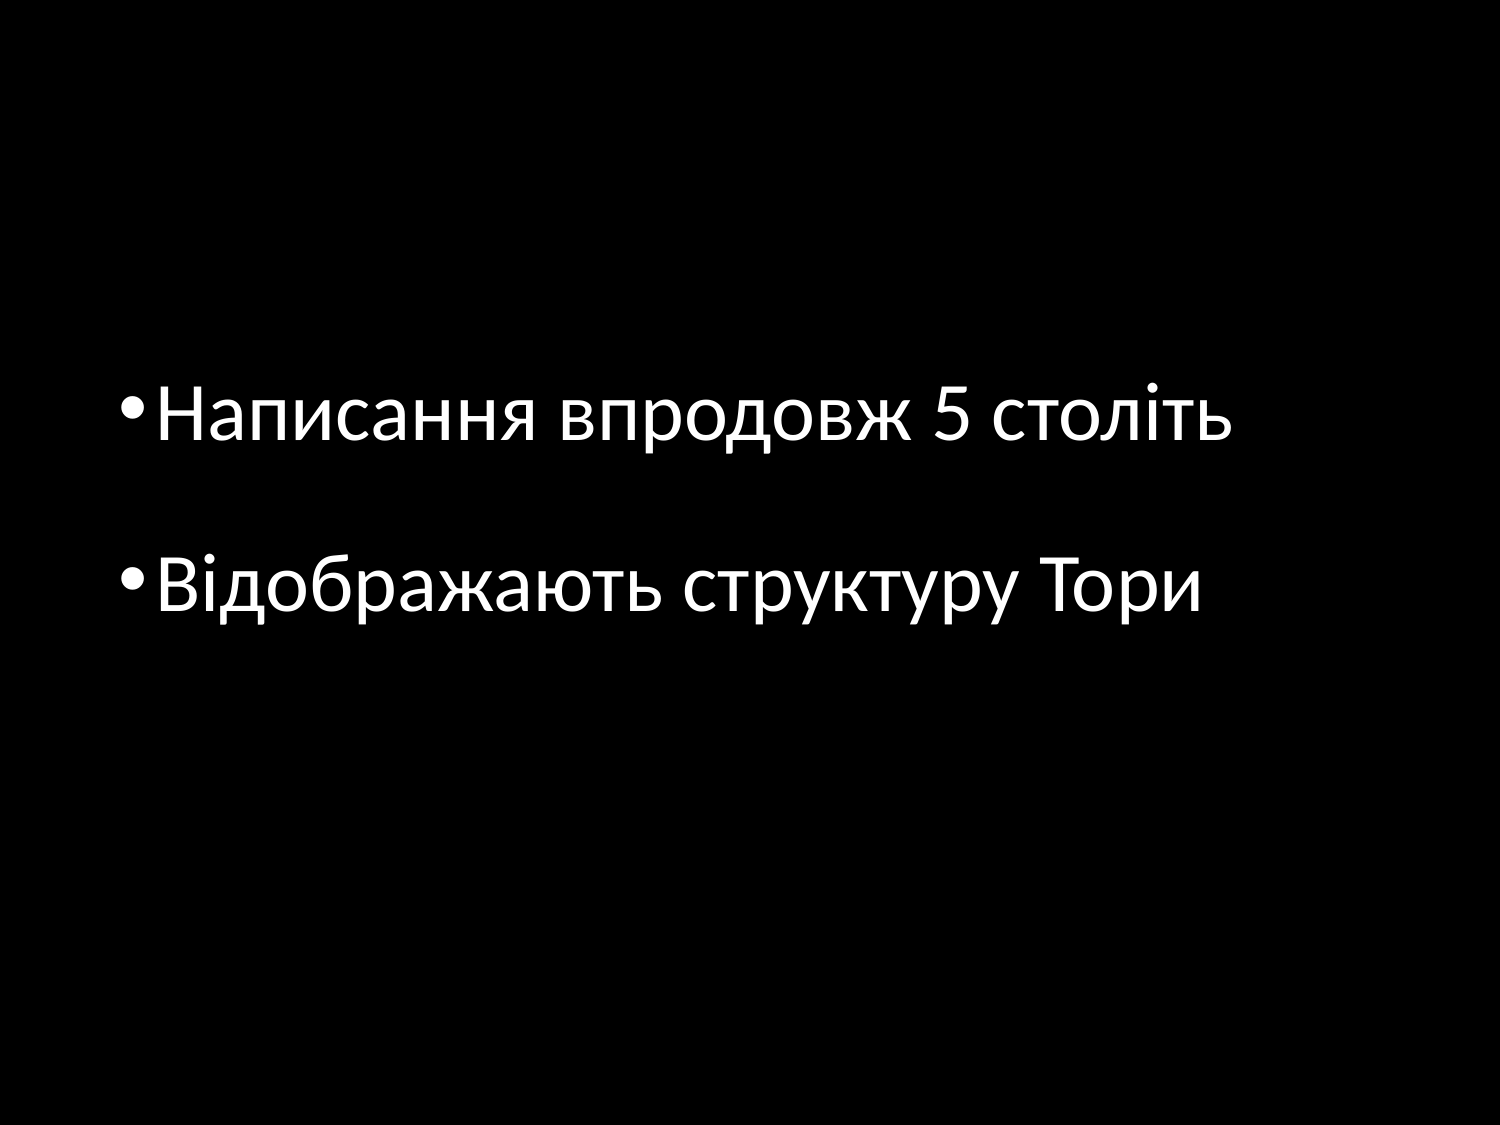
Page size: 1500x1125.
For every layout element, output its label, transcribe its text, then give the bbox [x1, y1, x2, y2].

list Написання впродовж 5 століть Відображають структуру Тори [103, 299, 1397, 1014]
